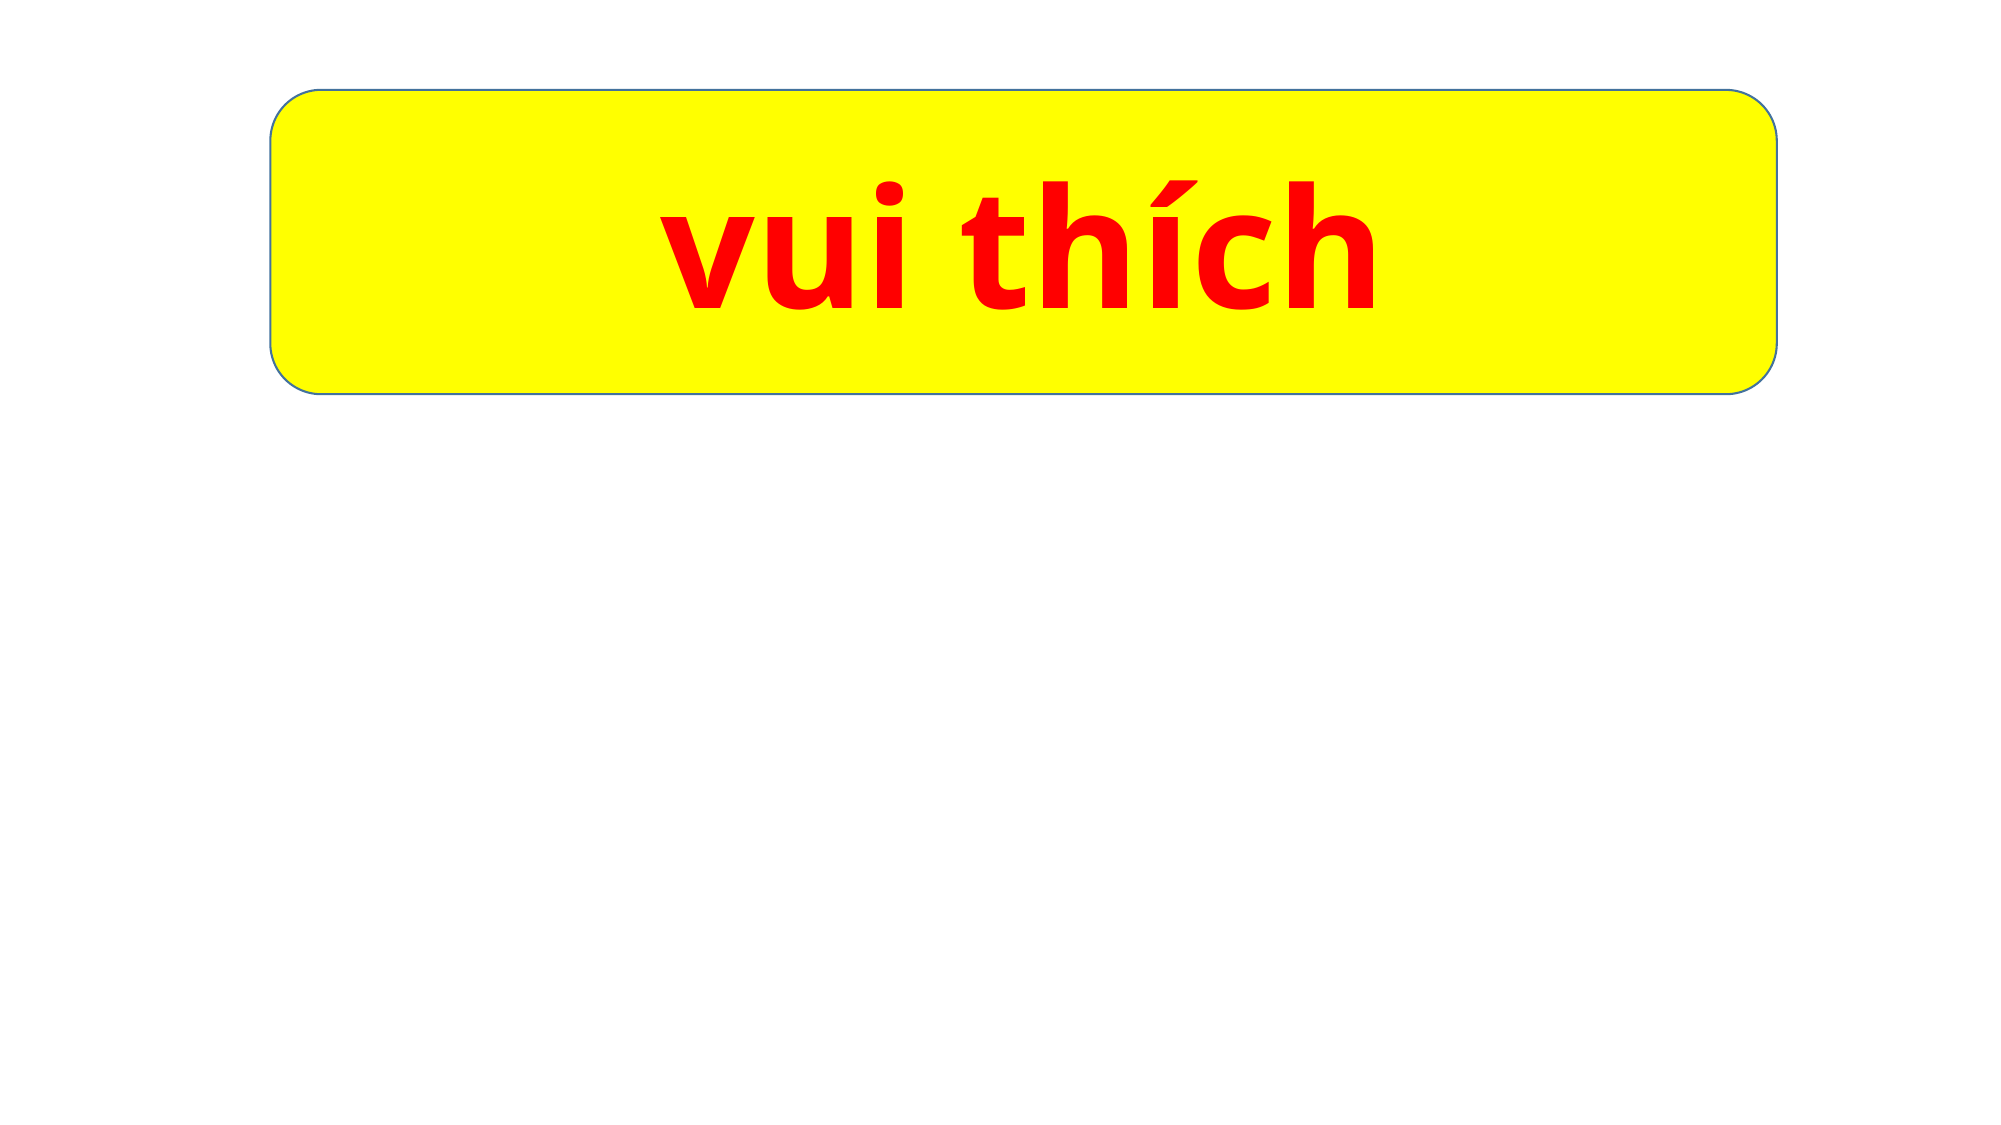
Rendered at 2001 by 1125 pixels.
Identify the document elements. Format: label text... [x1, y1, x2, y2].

text_box vui thích [269, 88, 1778, 396]
